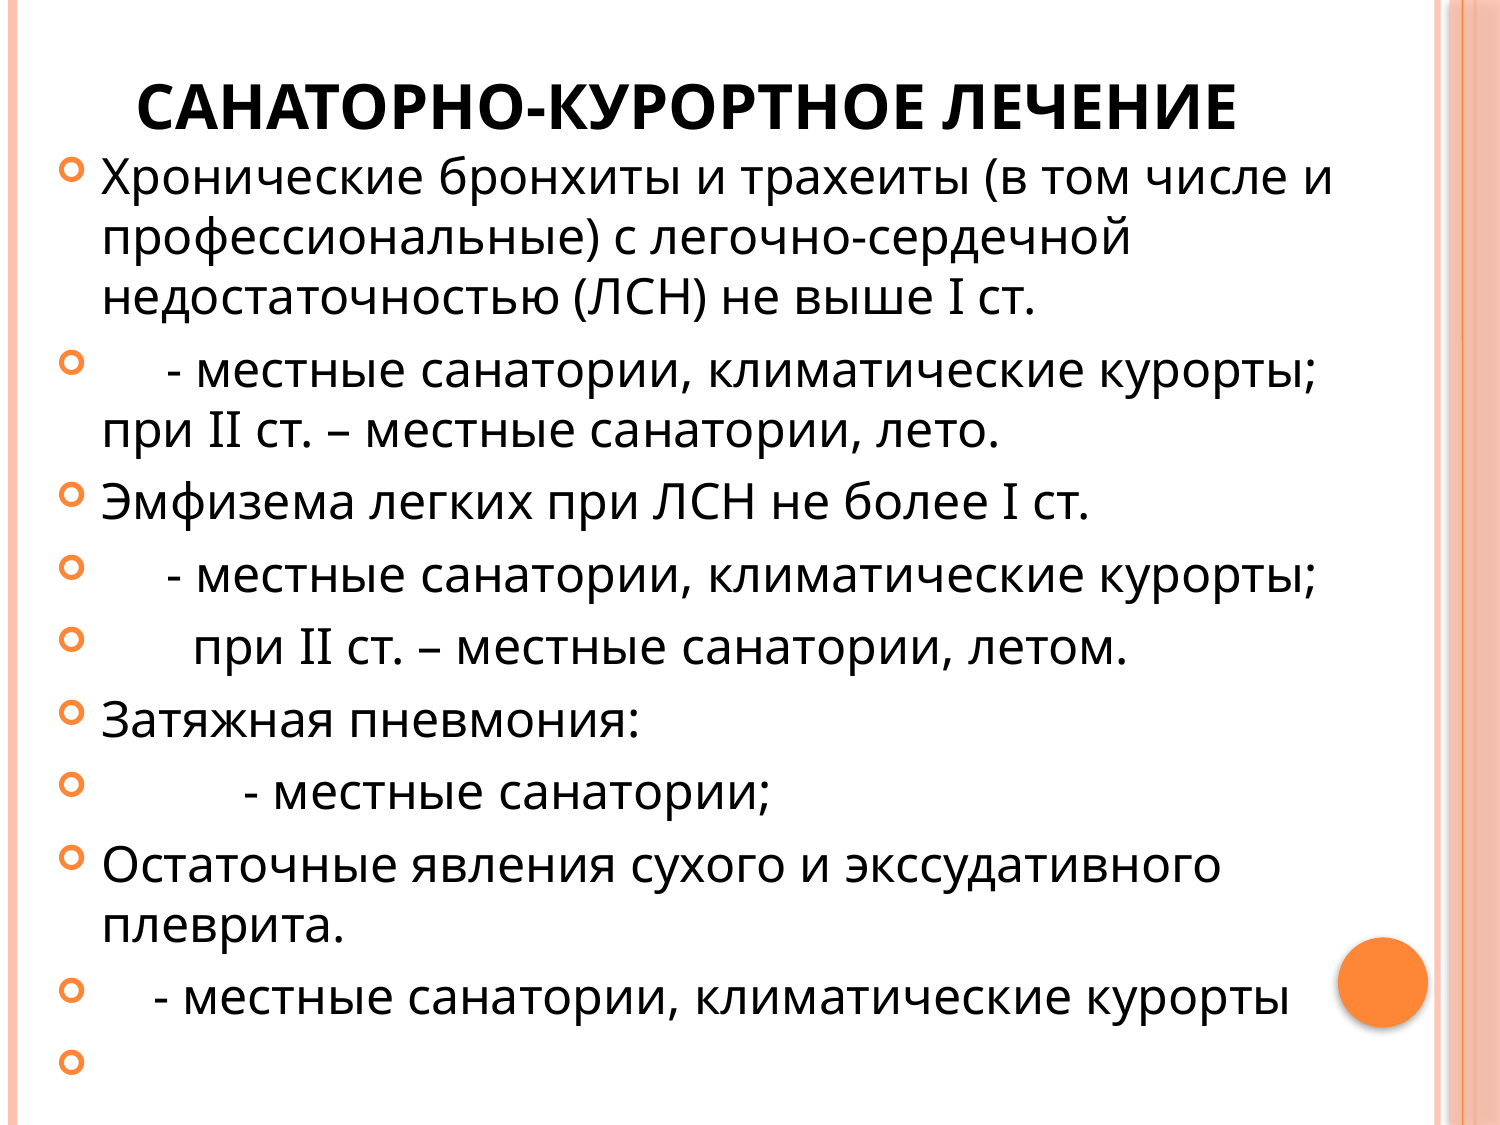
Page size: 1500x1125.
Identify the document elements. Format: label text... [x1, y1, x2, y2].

list Хронические бронхиты и трахеиты (в том числе и профессиональные) с легочно-сердечной недостаточностью (ЛСН) не выше I ст. - местные санатории, климатические курорты; при II ст. – местные санатории, лето. Эмфизема легких при ЛСН не более I ст. - местные санатории, климатические курорты; при II ст. – местные санатории, летом. Затяжная пневмония: - местные санатории; Остаточные явления сухого и экссудативного плеврита. - местные санатории, климатические курорты [41, 137, 1400, 1125]
title САНАТОРНО-КУРОРТНОЕ ЛЕЧЕНИЕ [75, 45, 1300, 137]
